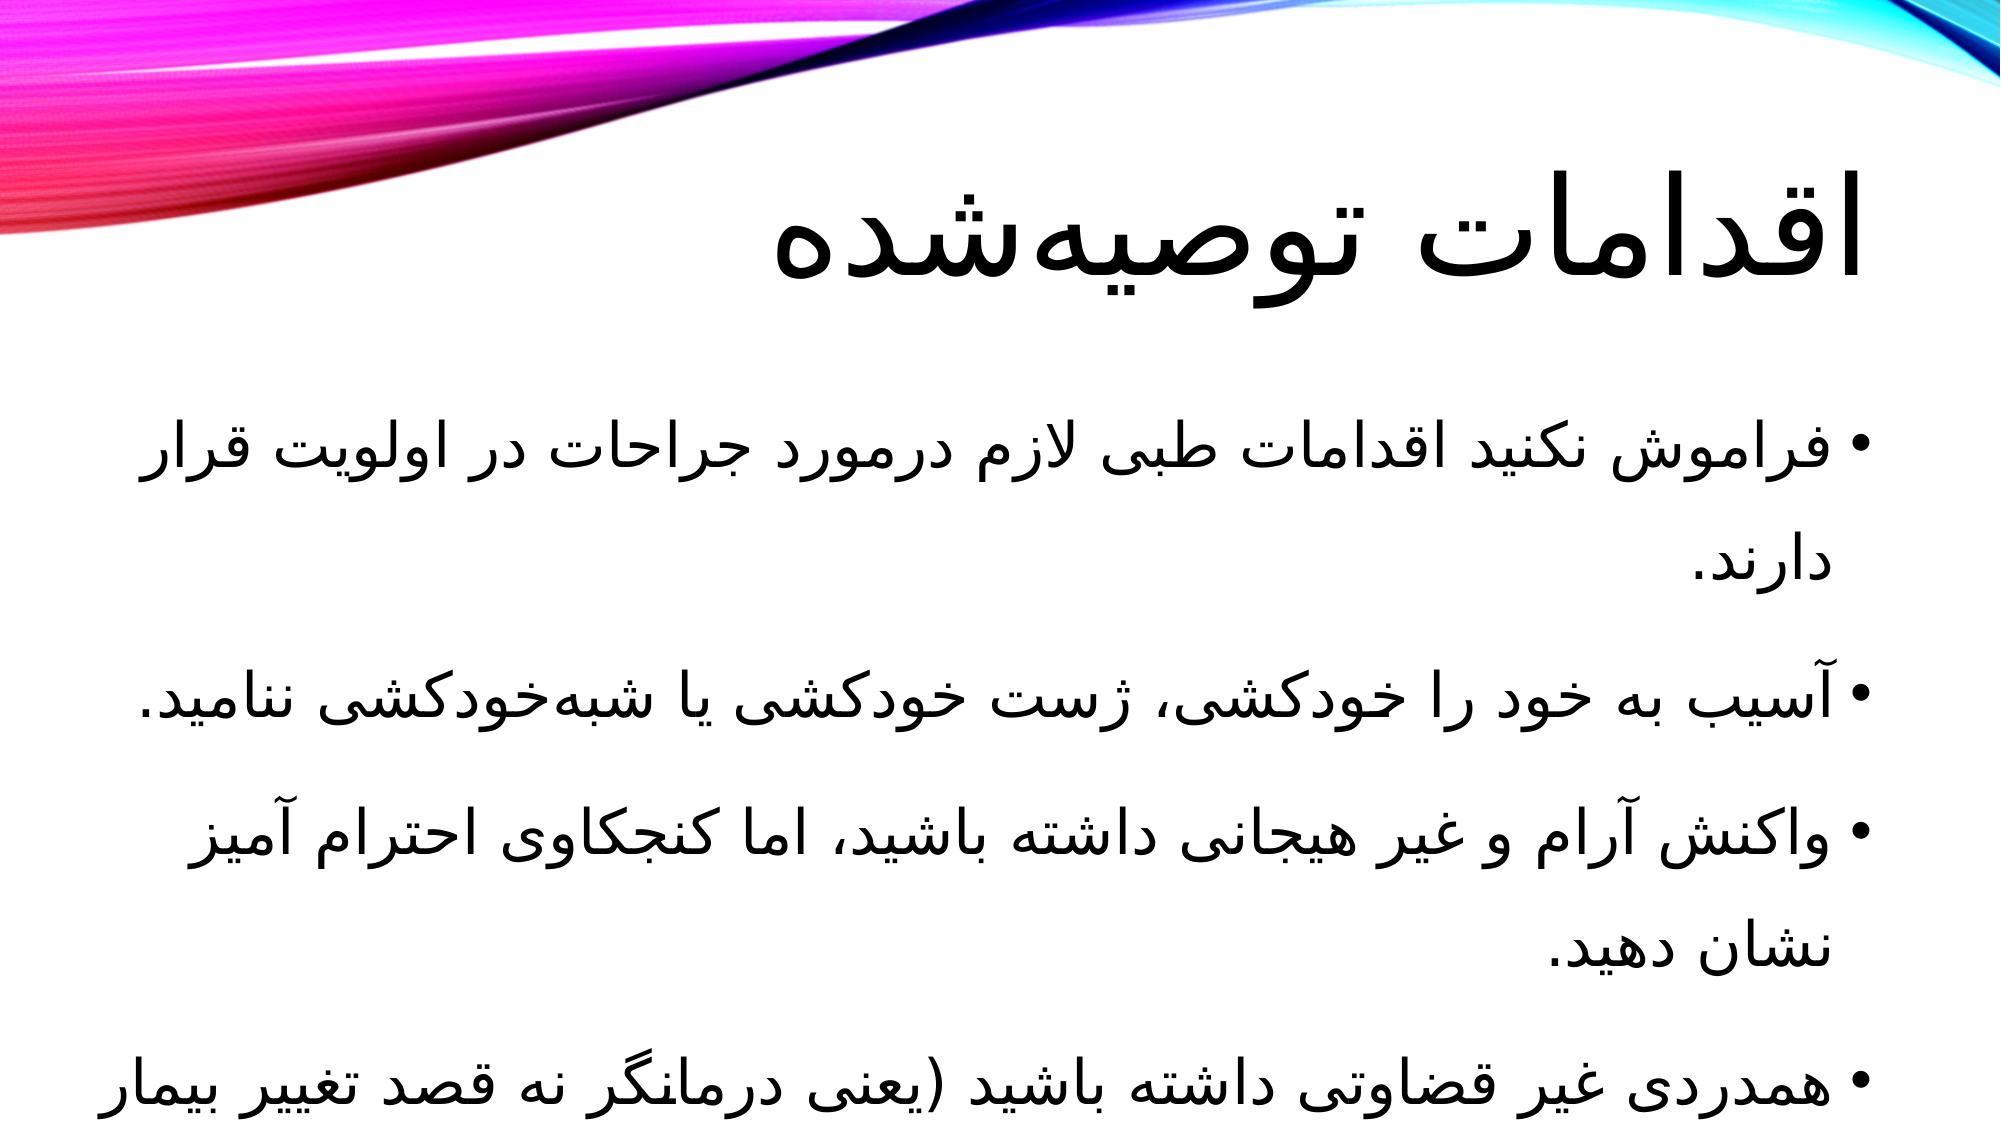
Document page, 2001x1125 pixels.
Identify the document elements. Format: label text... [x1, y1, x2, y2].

title اقدامات توصیه‌شده [474, 125, 1888, 338]
picture [1910, 0, 2000, 45]
picture [1890, 0, 2000, 75]
list فراموش نکنید اقدامات طبی لازم درمورد جراحات در اولویت قرار دارند. آسیب به خود را خودکشی، ژست خودکشی یا شبه‌خودکشی ننامید. واکنش آرام و غیر هیجانی داشته باشید، اما کنجکاوی احترام آمیز نشان دهید. همدردی غیر قضاوتی داشته باشید (یعنی درمانگر نه قصد تغییر بیمار را دارد و نه او را تایید می‌کند). [35, 360, 1888, 1125]
picture [0, 0, 2000, 237]
